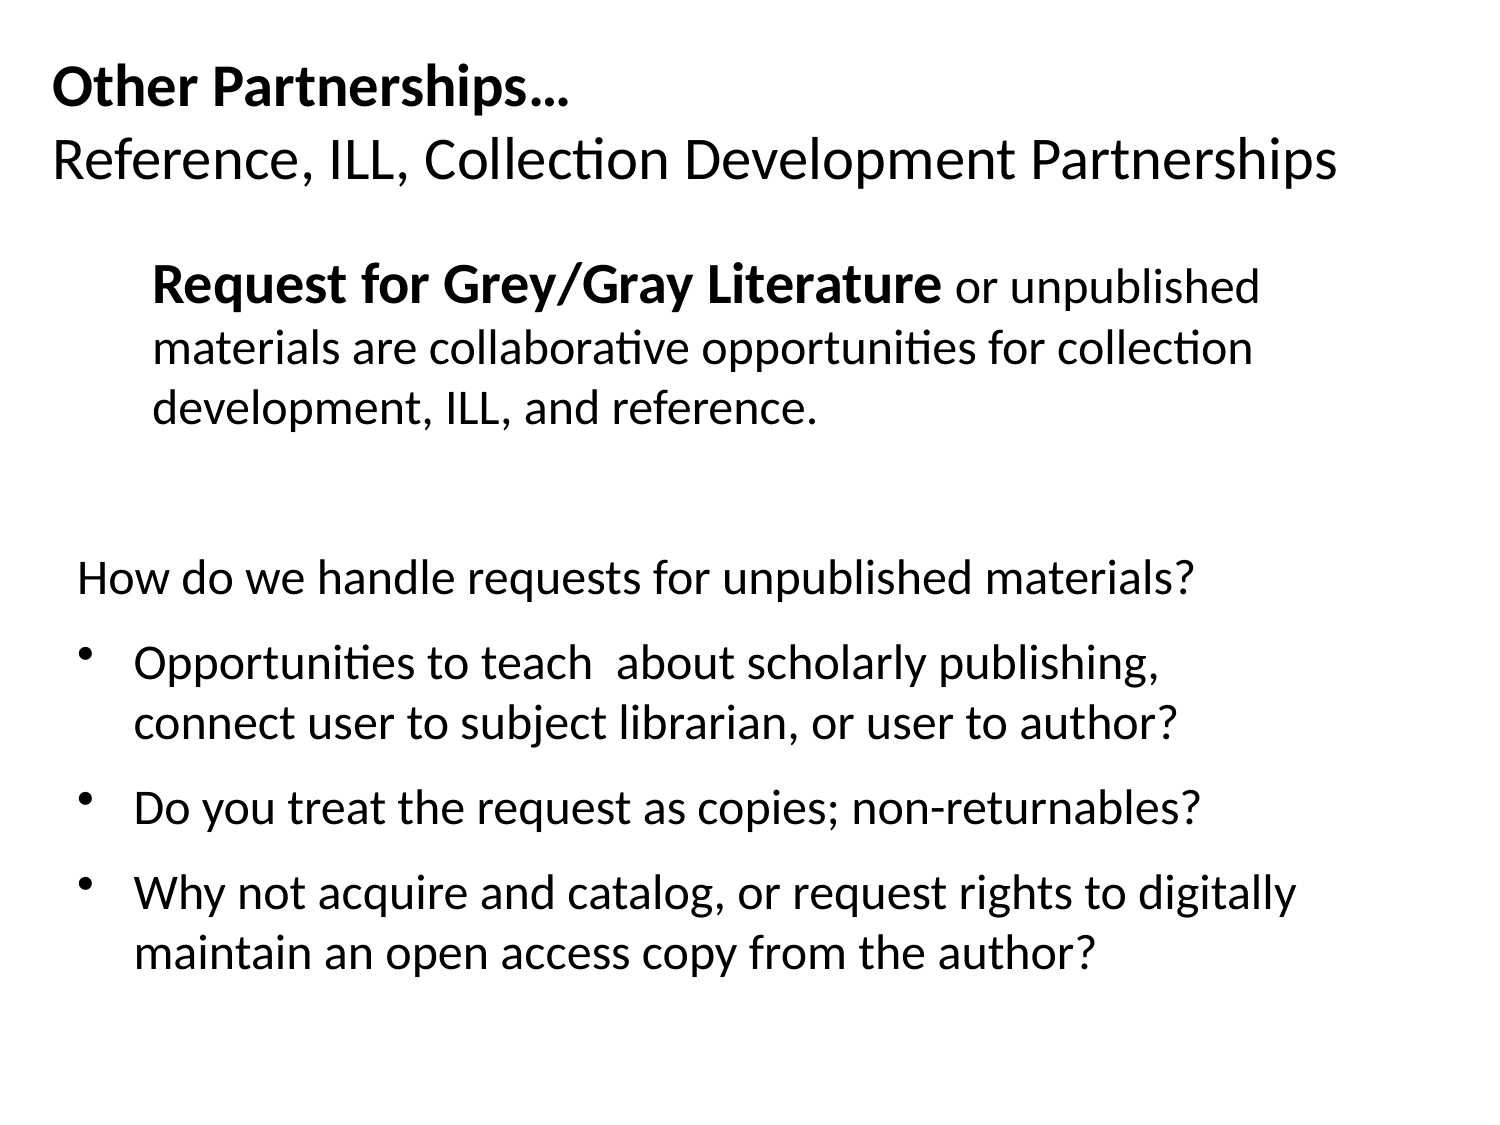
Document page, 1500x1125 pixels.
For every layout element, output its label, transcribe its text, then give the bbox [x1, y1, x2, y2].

text_box Request for Grey/Gray Literature or unpublished materials are collaborative opportunities for collection development, ILL, and reference. How do we handle requests for unpublished materials? Opportunities to teach about scholarly publishing, connect user to subject librarian, or user to author? Do you treat the request as copies; non-returnables? Why not acquire and catalog, or request rights to digitally maintain an open access copy from the author? [62, 237, 1325, 988]
title Other Partnerships… Reference, ILL, Collection Development Partnerships [37, 37, 1388, 200]
